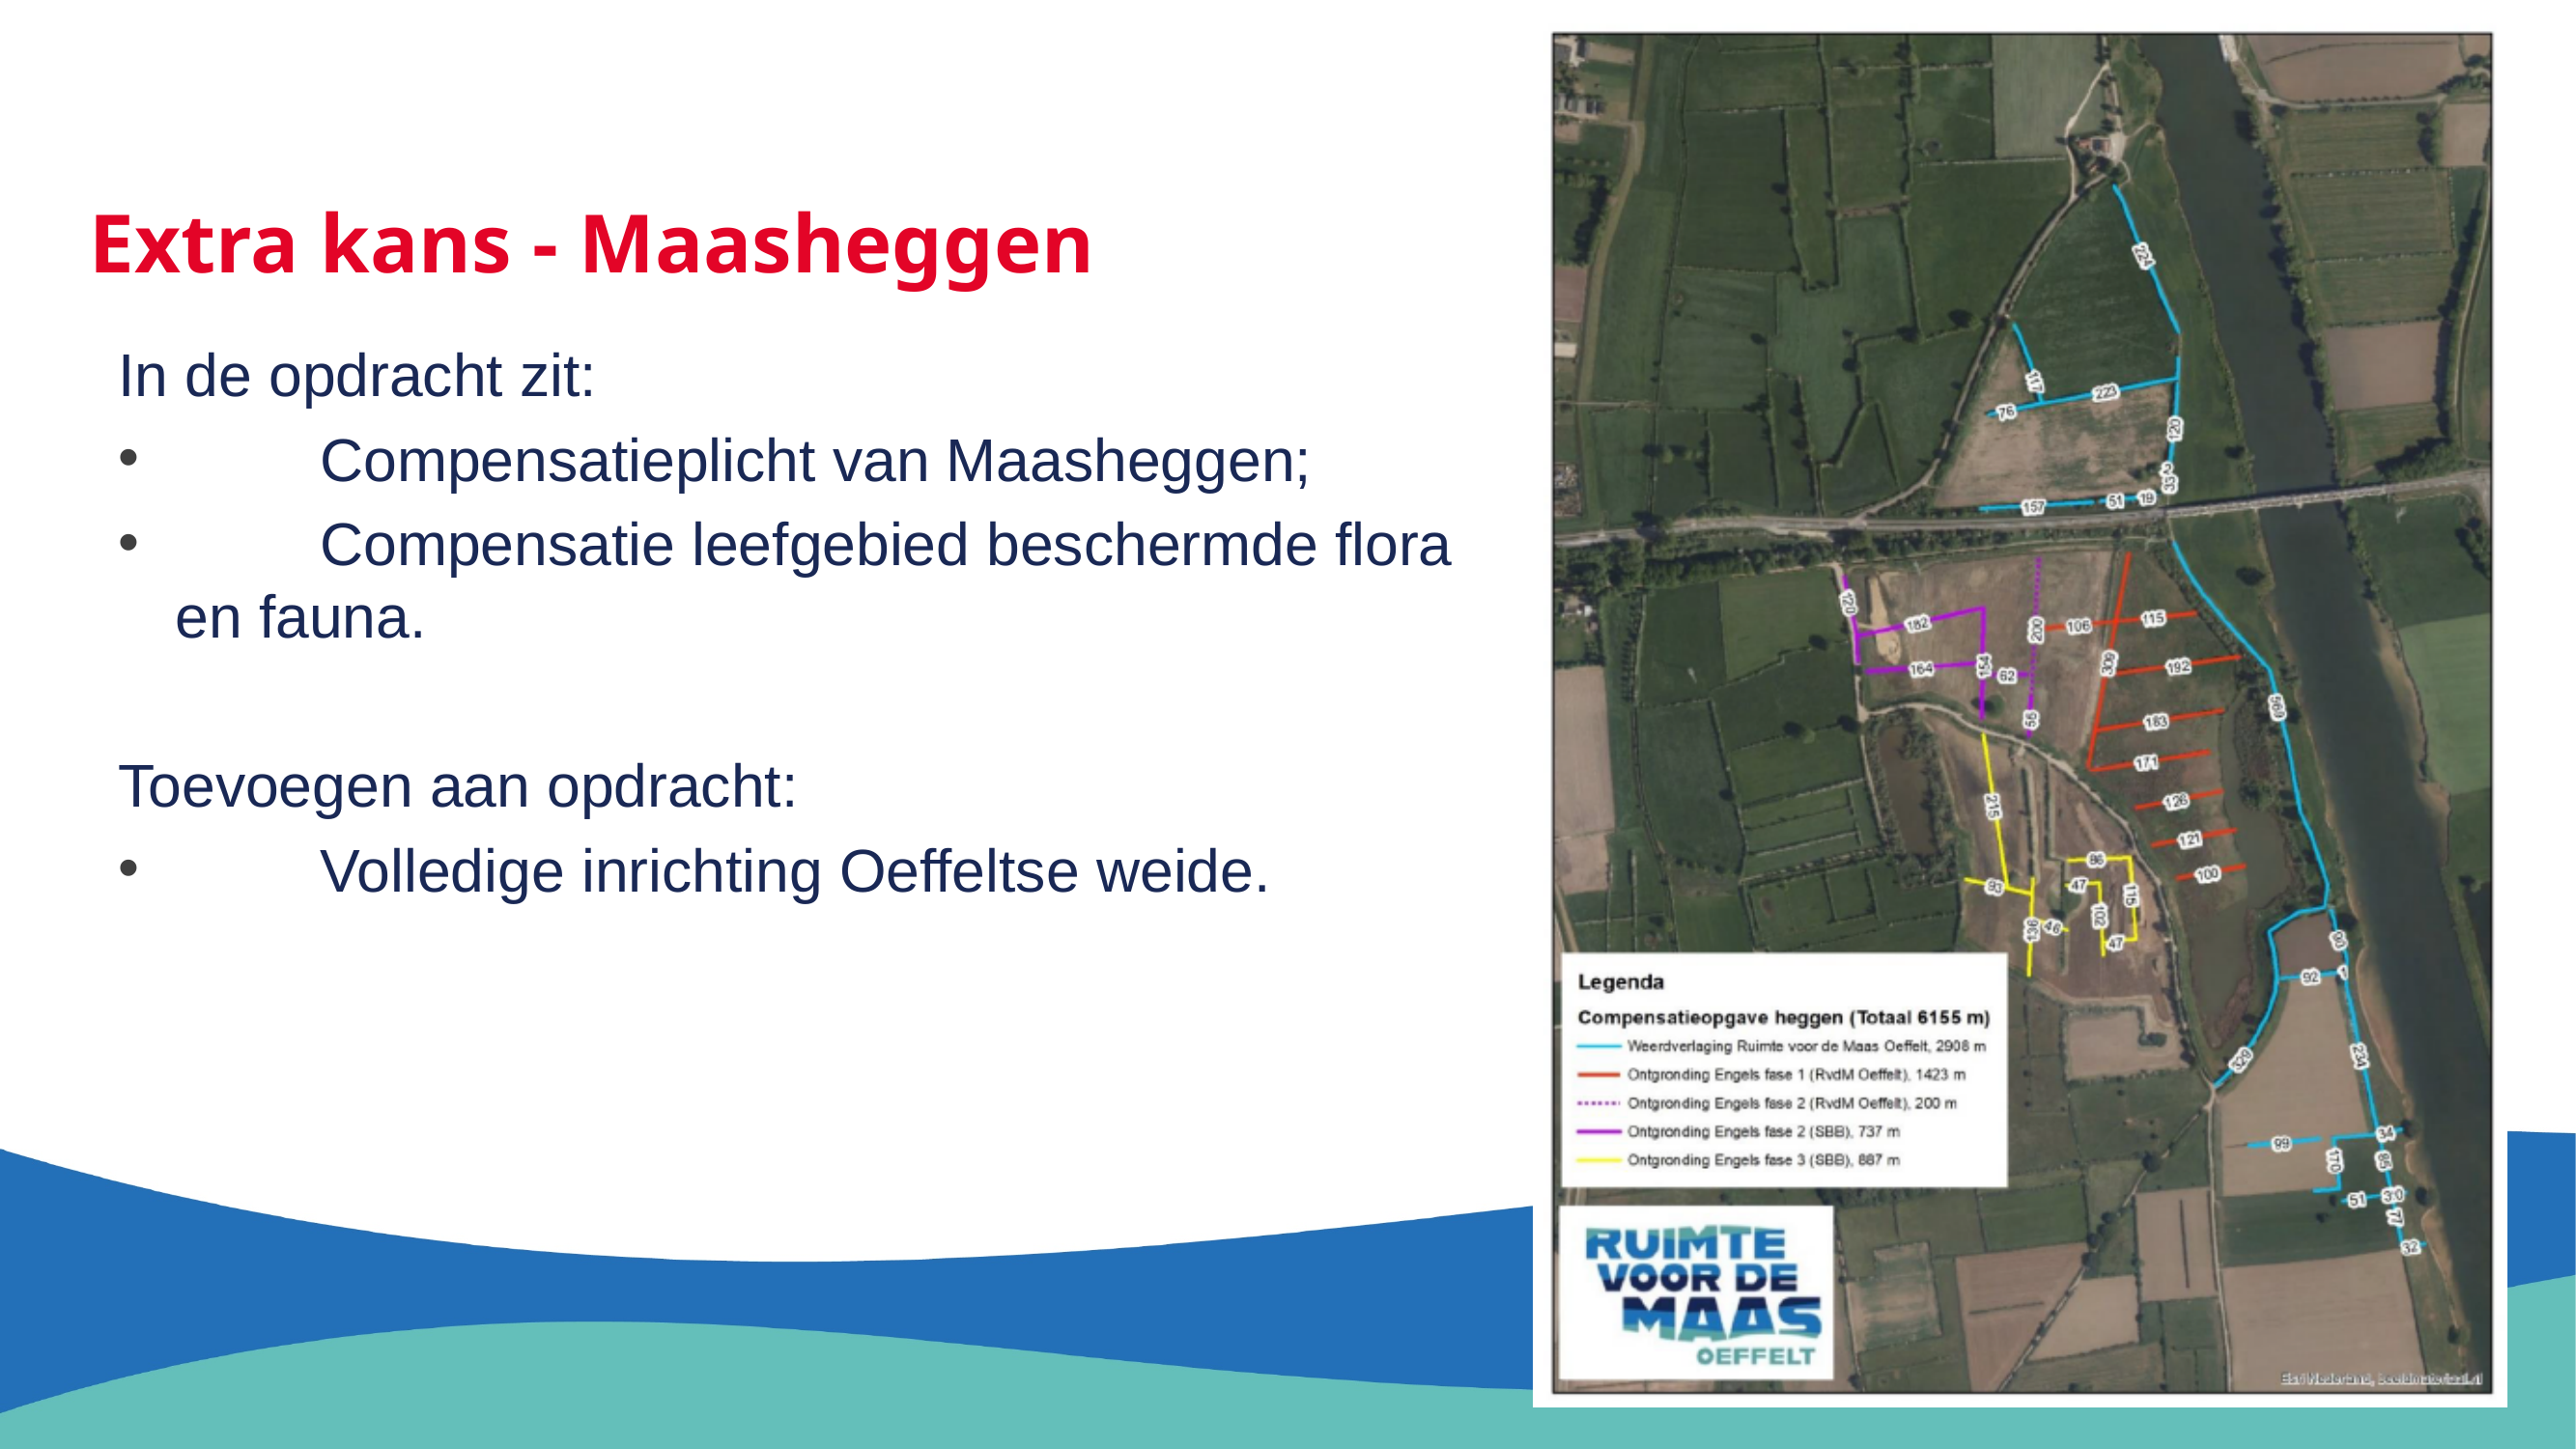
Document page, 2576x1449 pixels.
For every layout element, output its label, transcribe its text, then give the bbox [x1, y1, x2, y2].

title Extra kans - Maasheggen [89, 192, 1528, 334]
list In de opdracht zit: Compensatieplicht van Maasheggen; Compensatie leefgebied beschermde flora en fauna. Toevoegen aan opdracht: Volledige inrichting Oeffeltse weide. [118, 336, 1483, 1215]
picture [0, 6, 2576, 1449]
